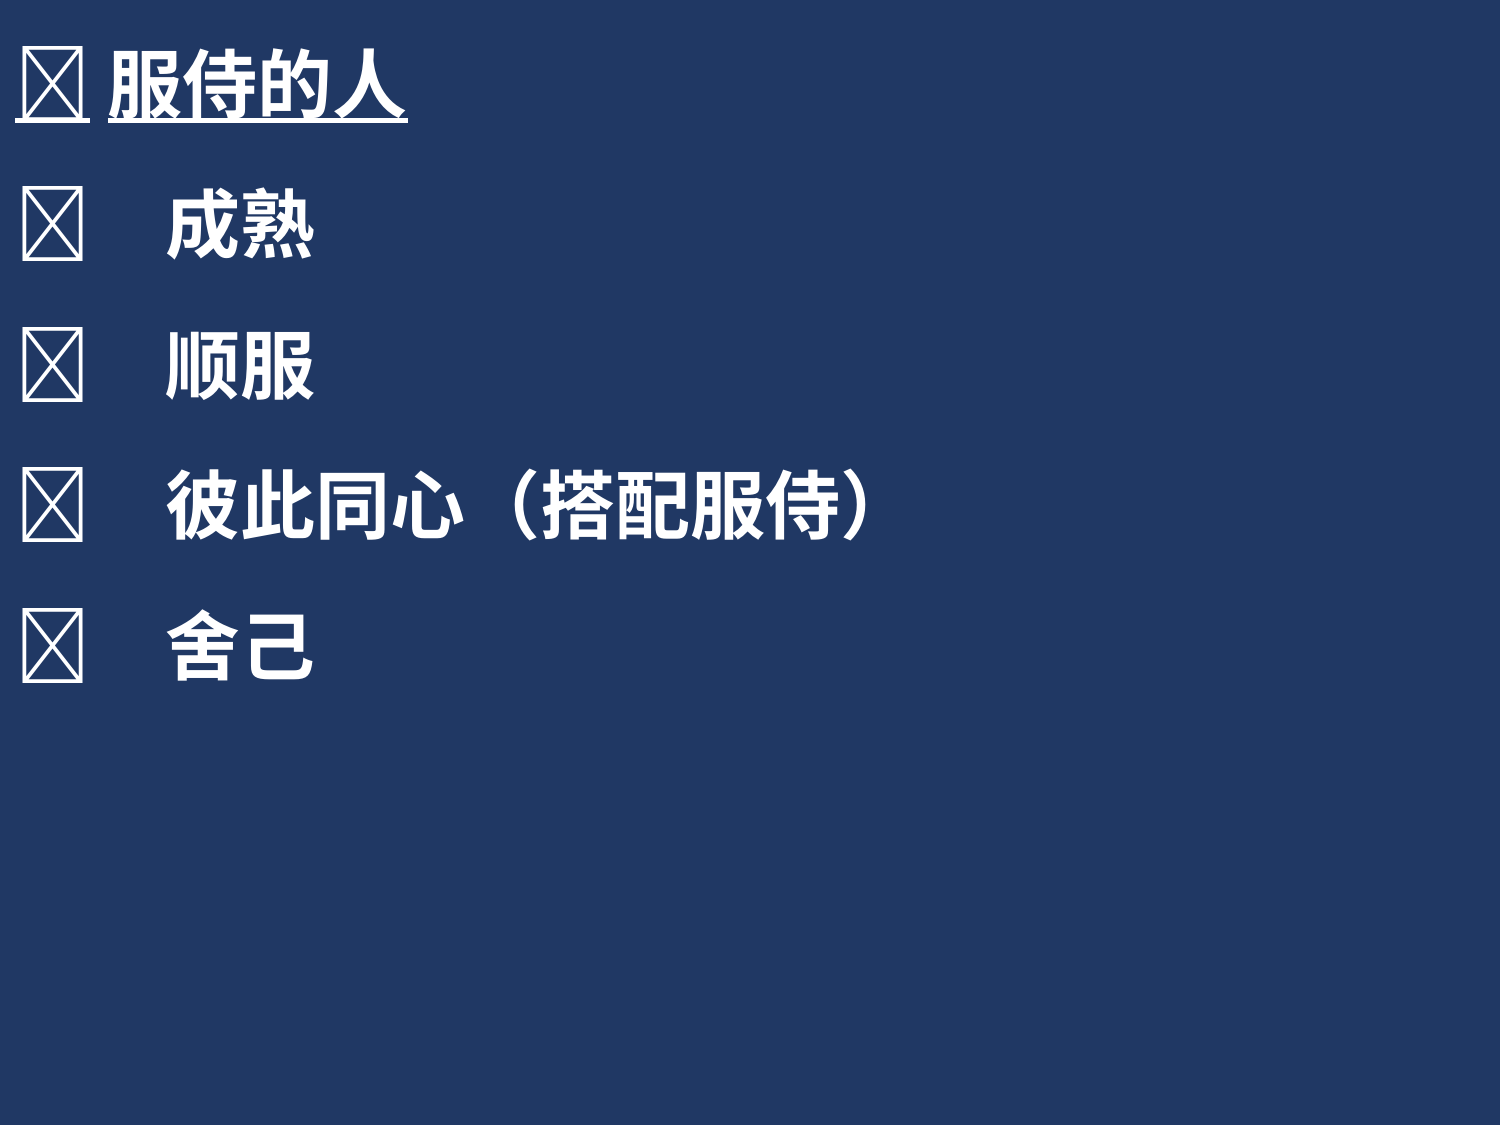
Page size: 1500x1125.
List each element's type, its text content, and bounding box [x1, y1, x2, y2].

list 服侍的人  成熟  顺服  彼此同心（搭配服侍）  舍己 [0, 0, 1500, 1125]
